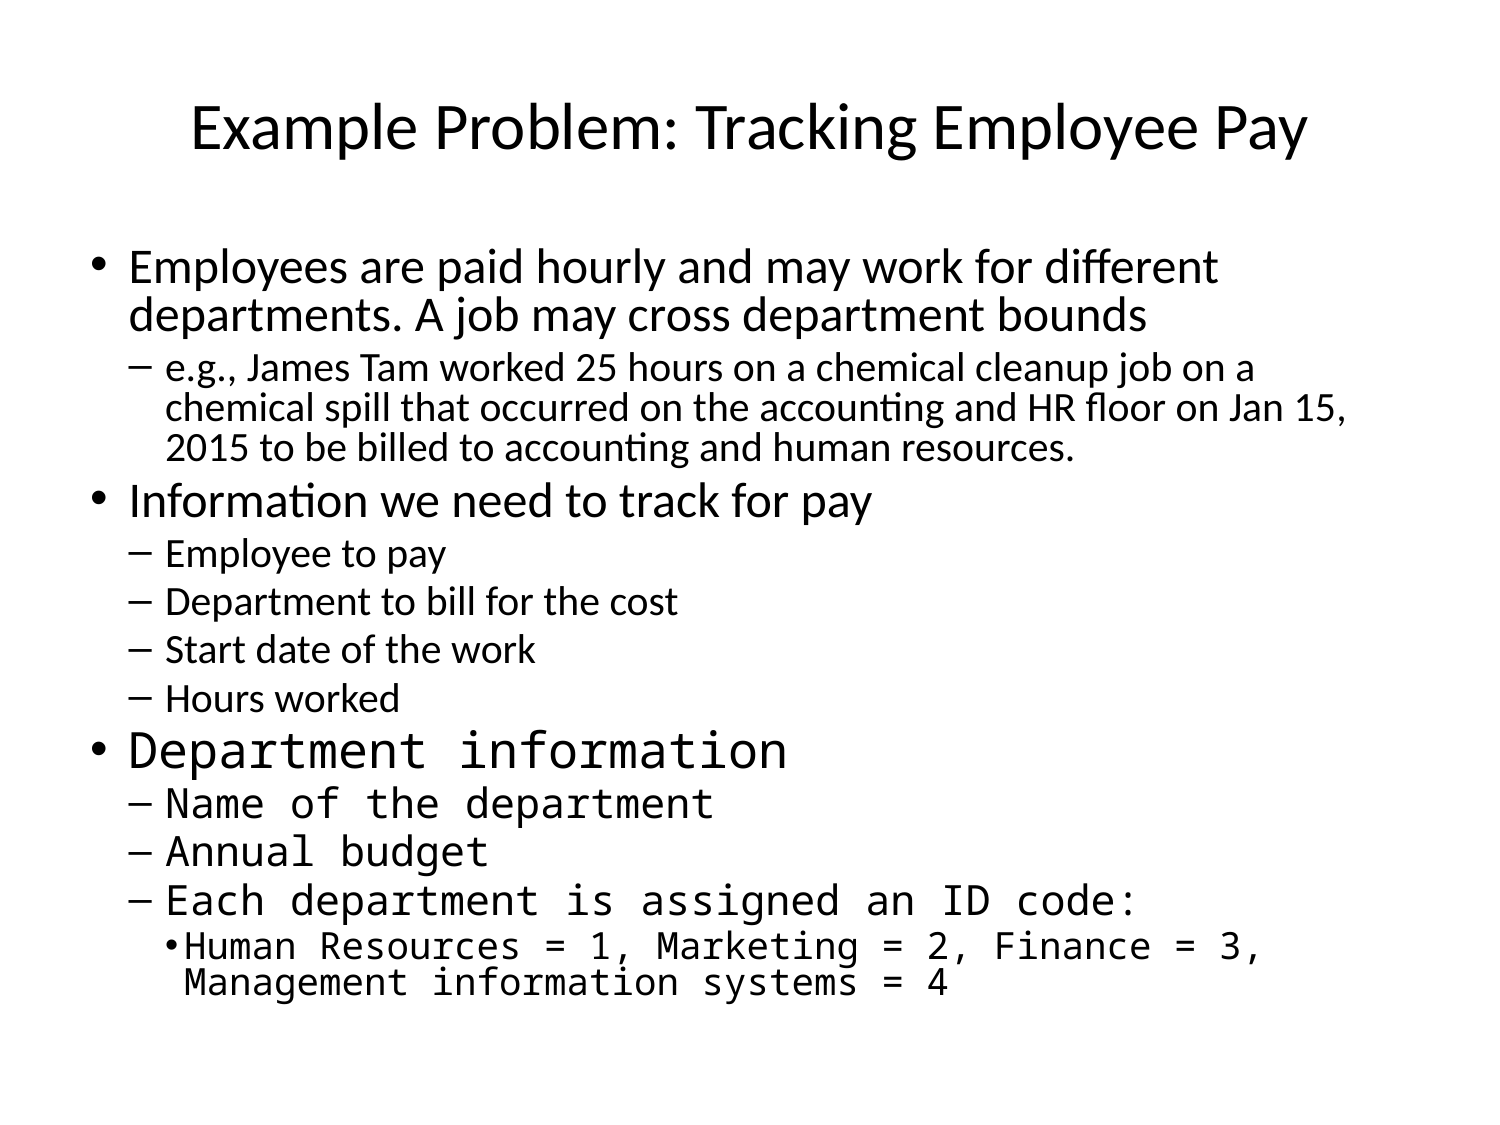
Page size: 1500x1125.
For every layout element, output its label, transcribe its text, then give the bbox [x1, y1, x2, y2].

list Employees are paid hourly and may work for different departments. A job may cross department bounds e.g., James Tam worked 25 hours on a chemical cleanup job on a chemical spill that occurred on the accounting and HR floor on Jan 15, 2015 to be billed to accounting and human resources. Information we need to track for pay Employee to pay Department to bill for the cost Start date of the work Hours worked Department information Name of the department Annual budget Each department is assigned an ID code: Human Resources = 1, Marketing = 2, Finance = 3, Management information systems = 4 [75, 237, 1425, 1063]
title Example Problem: Tracking Employee Pay [75, 45, 1425, 200]
